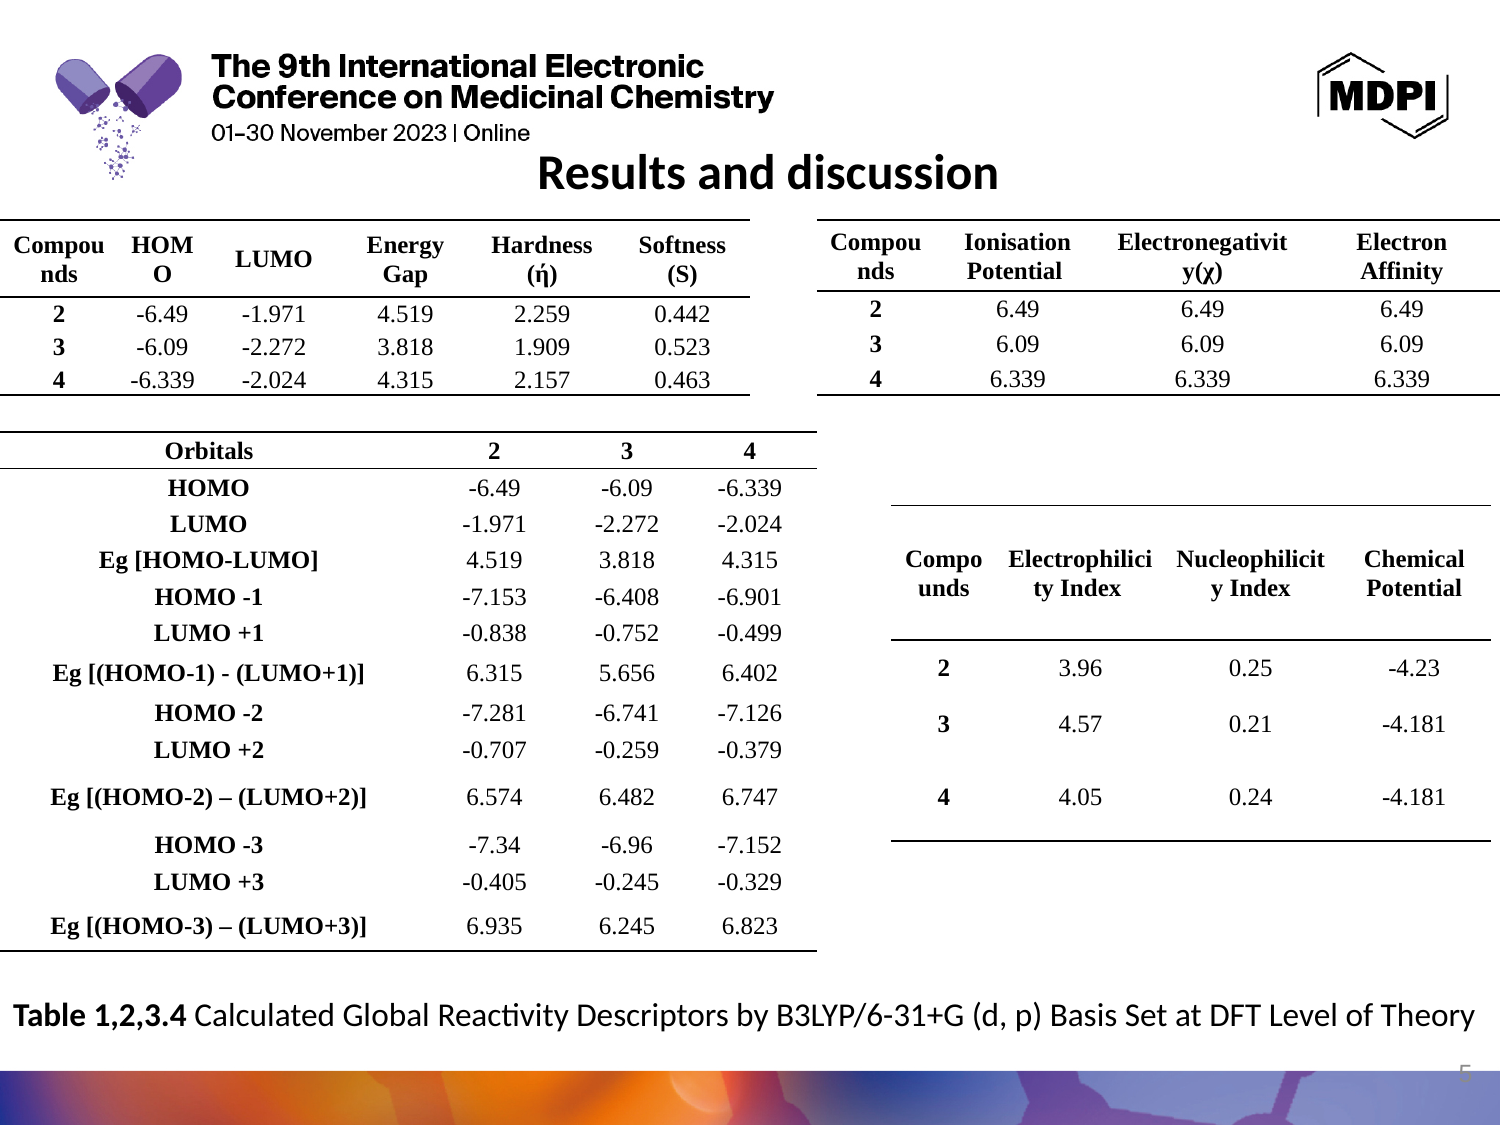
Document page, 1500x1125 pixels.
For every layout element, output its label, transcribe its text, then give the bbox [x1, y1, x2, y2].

table_cell 4 [891, 751, 997, 840]
table_cell Eg [(HOMO-3) – (LUMO+3)] [0, 899, 418, 950]
table_cell 3 [817, 326, 935, 361]
table_cell -0.245 [571, 863, 683, 899]
table_cell -4.181 [1337, 695, 1491, 751]
table_cell 6.402 [683, 651, 817, 694]
table_header Compounds [0, 221, 118, 296]
table_cell 6.574 [418, 767, 571, 826]
table_cell -6.901 [683, 578, 817, 614]
table_cell 6.09 [1101, 326, 1304, 361]
table_cell -7.126 [683, 694, 817, 731]
table_cell 3 [891, 695, 997, 751]
table_cell -6.09 [571, 469, 683, 505]
table_cell -6.49 [418, 469, 571, 505]
table_cell 4.315 [683, 541, 817, 578]
table_cell -6.09 [118, 330, 207, 362]
table_cell -2.024 [207, 362, 342, 394]
table_cell 6.09 [935, 326, 1101, 361]
table_cell 6.245 [571, 899, 683, 950]
table_cell HOMO [0, 469, 418, 505]
table_cell LUMO +2 [0, 731, 418, 767]
table_cell 0.442 [615, 298, 750, 330]
table_cell 1.909 [469, 330, 615, 362]
table_cell -6.339 [683, 469, 817, 505]
table_cell -7.281 [418, 694, 571, 731]
table_header Electronegativity(χ) [1101, 221, 1304, 290]
table_cell 3 [0, 330, 118, 362]
table_cell 2 [891, 641, 997, 695]
table_cell 3.818 [571, 541, 683, 578]
table_cell 6.09 [1304, 326, 1500, 361]
table_cell 4.519 [418, 541, 571, 578]
table_cell 4 [817, 361, 935, 394]
table_cell 6.935 [418, 899, 571, 950]
table_cell 6.823 [683, 899, 817, 950]
table_cell -0.379 [683, 731, 817, 767]
table_cell 6.747 [683, 767, 817, 826]
table_cell 2 [817, 292, 935, 326]
table_cell Eg [(HOMO-1) - (LUMO+1)] [0, 651, 418, 694]
table_cell 0.25 [1164, 641, 1337, 695]
table_cell -0.405 [418, 863, 571, 899]
table_cell -7.34 [418, 826, 571, 863]
table_cell LUMO [0, 505, 418, 541]
table_cell 3.818 [342, 330, 469, 362]
table_header LUMO [207, 221, 342, 296]
table_header Electrophilicity Index [997, 506, 1164, 639]
table_cell -0.838 [418, 614, 571, 651]
table_header Hardness (ή) [469, 221, 615, 296]
table_cell HOMO -3 [0, 826, 418, 863]
table_header 2 [418, 433, 571, 468]
table_cell 6.49 [935, 292, 1101, 326]
table_cell -0.707 [418, 731, 571, 767]
table_cell -0.329 [683, 863, 817, 899]
table_cell -2.272 [207, 330, 342, 362]
table_cell 2.157 [469, 362, 615, 394]
table_cell -6.408 [571, 578, 683, 614]
table_cell 6.49 [1101, 292, 1304, 326]
table_cell -6.741 [571, 694, 683, 731]
table_header Chemical Potential [1337, 506, 1491, 639]
table_cell LUMO +3 [0, 863, 418, 899]
table_cell 0.21 [1164, 695, 1337, 751]
table_cell 4.57 [997, 695, 1164, 751]
slide_number 5 [1137, 1042, 1488, 1103]
picture [0, 0, 1500, 985]
table_cell 5.656 [571, 651, 683, 694]
table_cell -6.96 [571, 826, 683, 863]
table_header Orbitals [0, 433, 418, 468]
table_cell Eg [(HOMO-2) – (LUMO+2)] [0, 767, 418, 826]
table_cell 0.24 [1164, 751, 1337, 840]
table_header Electron Affinity [1304, 221, 1500, 290]
table_cell -6.49 [118, 298, 207, 330]
table_cell 2 [0, 298, 118, 330]
table_header HOMO [118, 221, 207, 296]
table_cell 2.259 [469, 298, 615, 330]
table_cell 3.96 [997, 641, 1164, 695]
table_cell -1.971 [418, 505, 571, 541]
table_cell 6.49 [1304, 292, 1500, 326]
table_cell -4.181 [1337, 751, 1491, 840]
table_cell 6.339 [1101, 361, 1304, 394]
table_header 3 [571, 433, 683, 468]
table_cell Eg [HOMO-LUMO] [0, 541, 418, 578]
table_header 4 [683, 433, 817, 468]
table_cell 6.339 [1304, 361, 1500, 394]
table_cell 6.339 [935, 361, 1101, 394]
table_header Compounds [891, 506, 997, 639]
table_cell -6.339 [118, 362, 207, 394]
table_header Energy Gap [342, 221, 469, 296]
table_cell -0.259 [571, 731, 683, 767]
table_cell LUMO +1 [0, 614, 418, 651]
table_cell -2.272 [571, 505, 683, 541]
table_cell -4.23 [1337, 641, 1491, 695]
table_cell -7.152 [683, 826, 817, 863]
table_header Nucleophilicity Index [1164, 506, 1337, 639]
table_cell 6.482 [571, 767, 683, 826]
table_cell HOMO -2 [0, 694, 418, 731]
table_cell 4.315 [342, 362, 469, 394]
picture [0, 1041, 1500, 1125]
table_cell -1.971 [207, 298, 342, 330]
table_cell -0.499 [683, 614, 817, 651]
text_box Results and discussion [522, 131, 1500, 207]
table_cell 4.519 [342, 298, 469, 330]
table_cell 0.523 [615, 330, 750, 362]
table_cell -7.153 [418, 578, 571, 614]
table_cell 4 [0, 362, 118, 394]
table_cell 0.463 [615, 362, 750, 394]
text_box Table 1,2,3.4 Calculated Global Reactivity Descriptors by B3LYP/6-31+G (d, p) Basis Set at DFT Level of Theory [0, 985, 1500, 1041]
table_cell HOMO -1 [0, 578, 418, 614]
table_header Softness (S) [615, 221, 750, 296]
table_header Ionisation Potential [935, 221, 1101, 290]
table_cell -2.024 [683, 505, 817, 541]
table_cell 4.05 [997, 751, 1164, 840]
table_cell 6.315 [418, 651, 571, 694]
table_cell -0.752 [571, 614, 683, 651]
table_header Compounds [817, 221, 935, 290]
